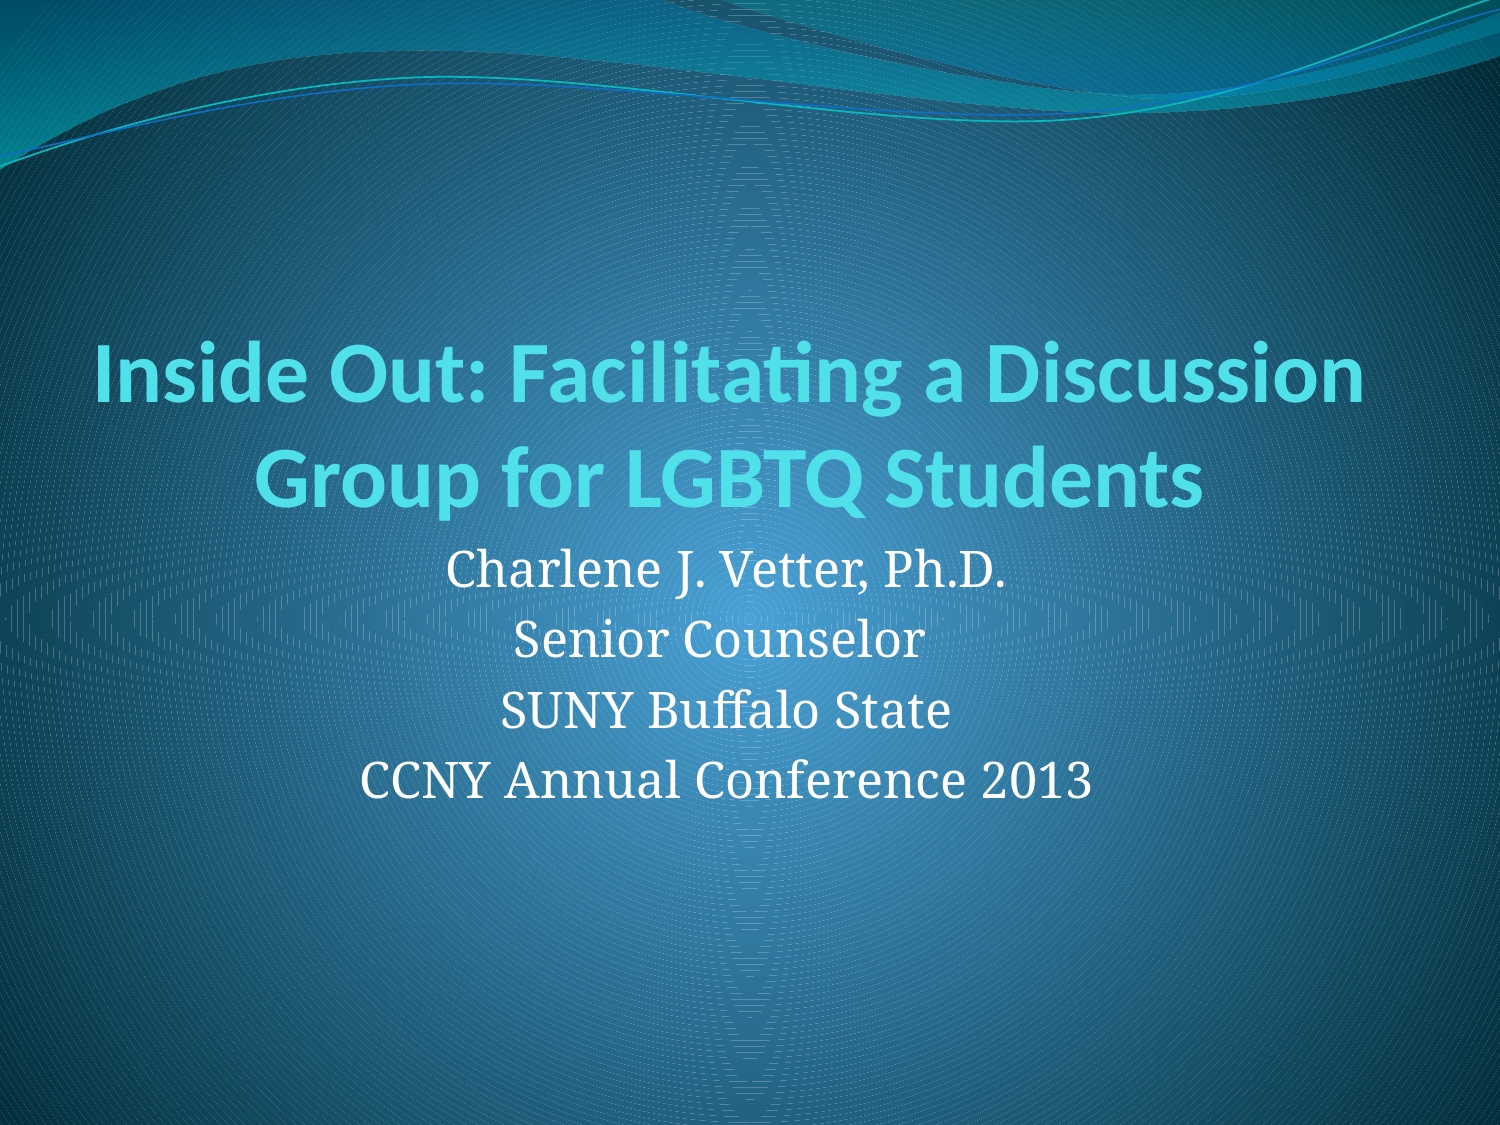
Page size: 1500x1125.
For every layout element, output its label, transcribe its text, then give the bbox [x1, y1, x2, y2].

title Inside Out: Facilitating a Discussion Group for LGBTQ Students [87, 224, 1376, 525]
subtitle Charlene J. Vetter, Ph.D. Senior Counselor SUNY Buffalo State CCNY Annual Conference 2013 [87, 529, 1376, 818]
